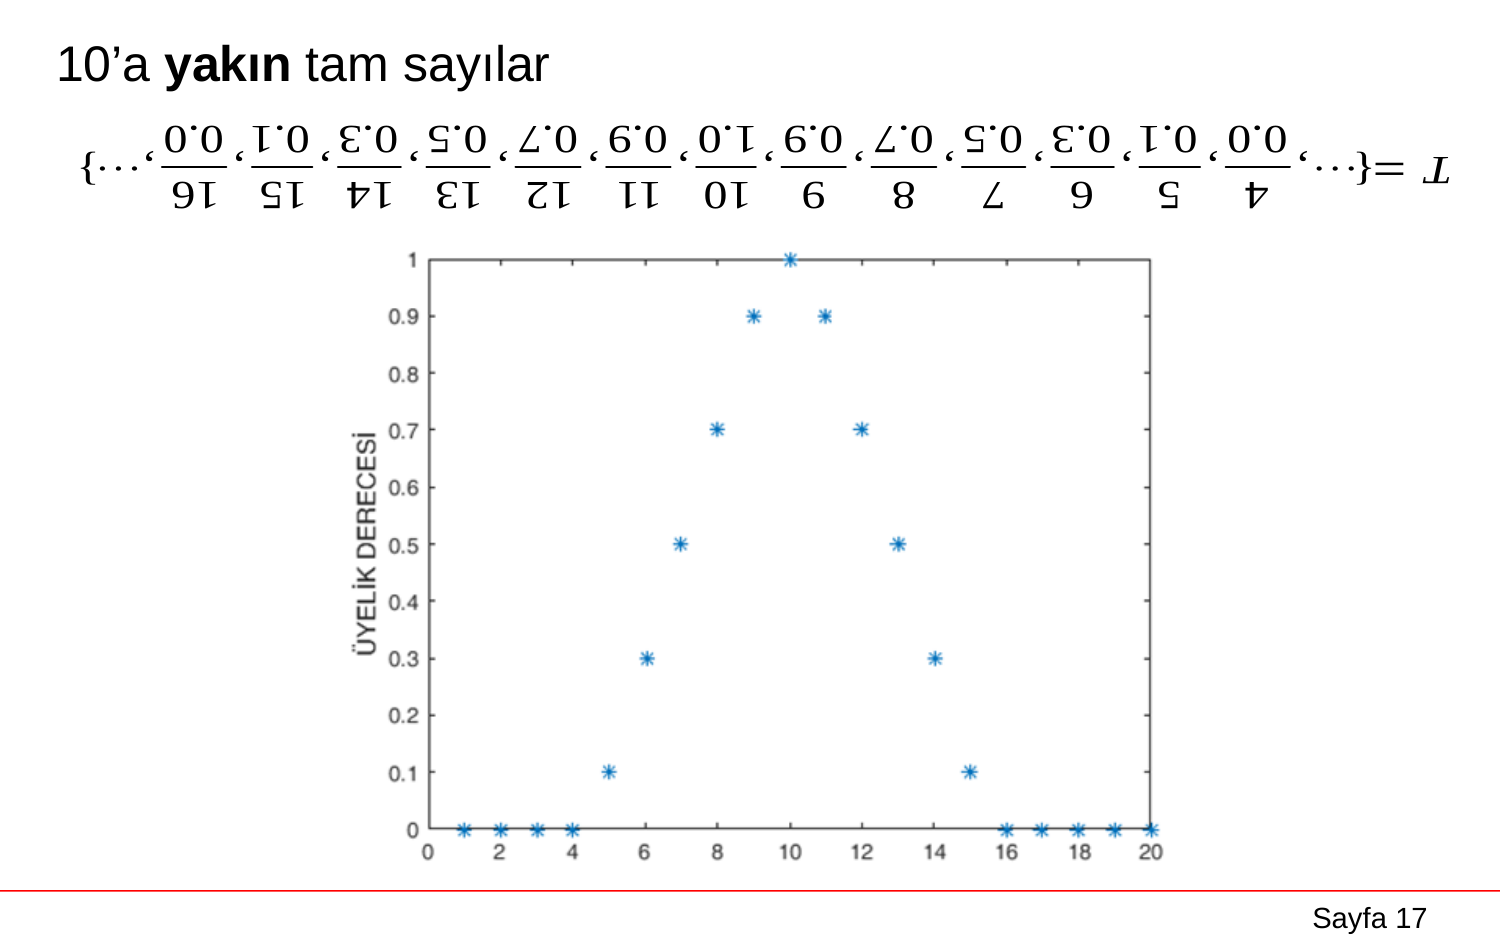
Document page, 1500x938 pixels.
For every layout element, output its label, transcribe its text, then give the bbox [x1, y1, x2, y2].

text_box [70, 116, 1457, 221]
list 10’a yakın tam sayılar [40, 23, 1471, 798]
picture [339, 245, 1176, 881]
